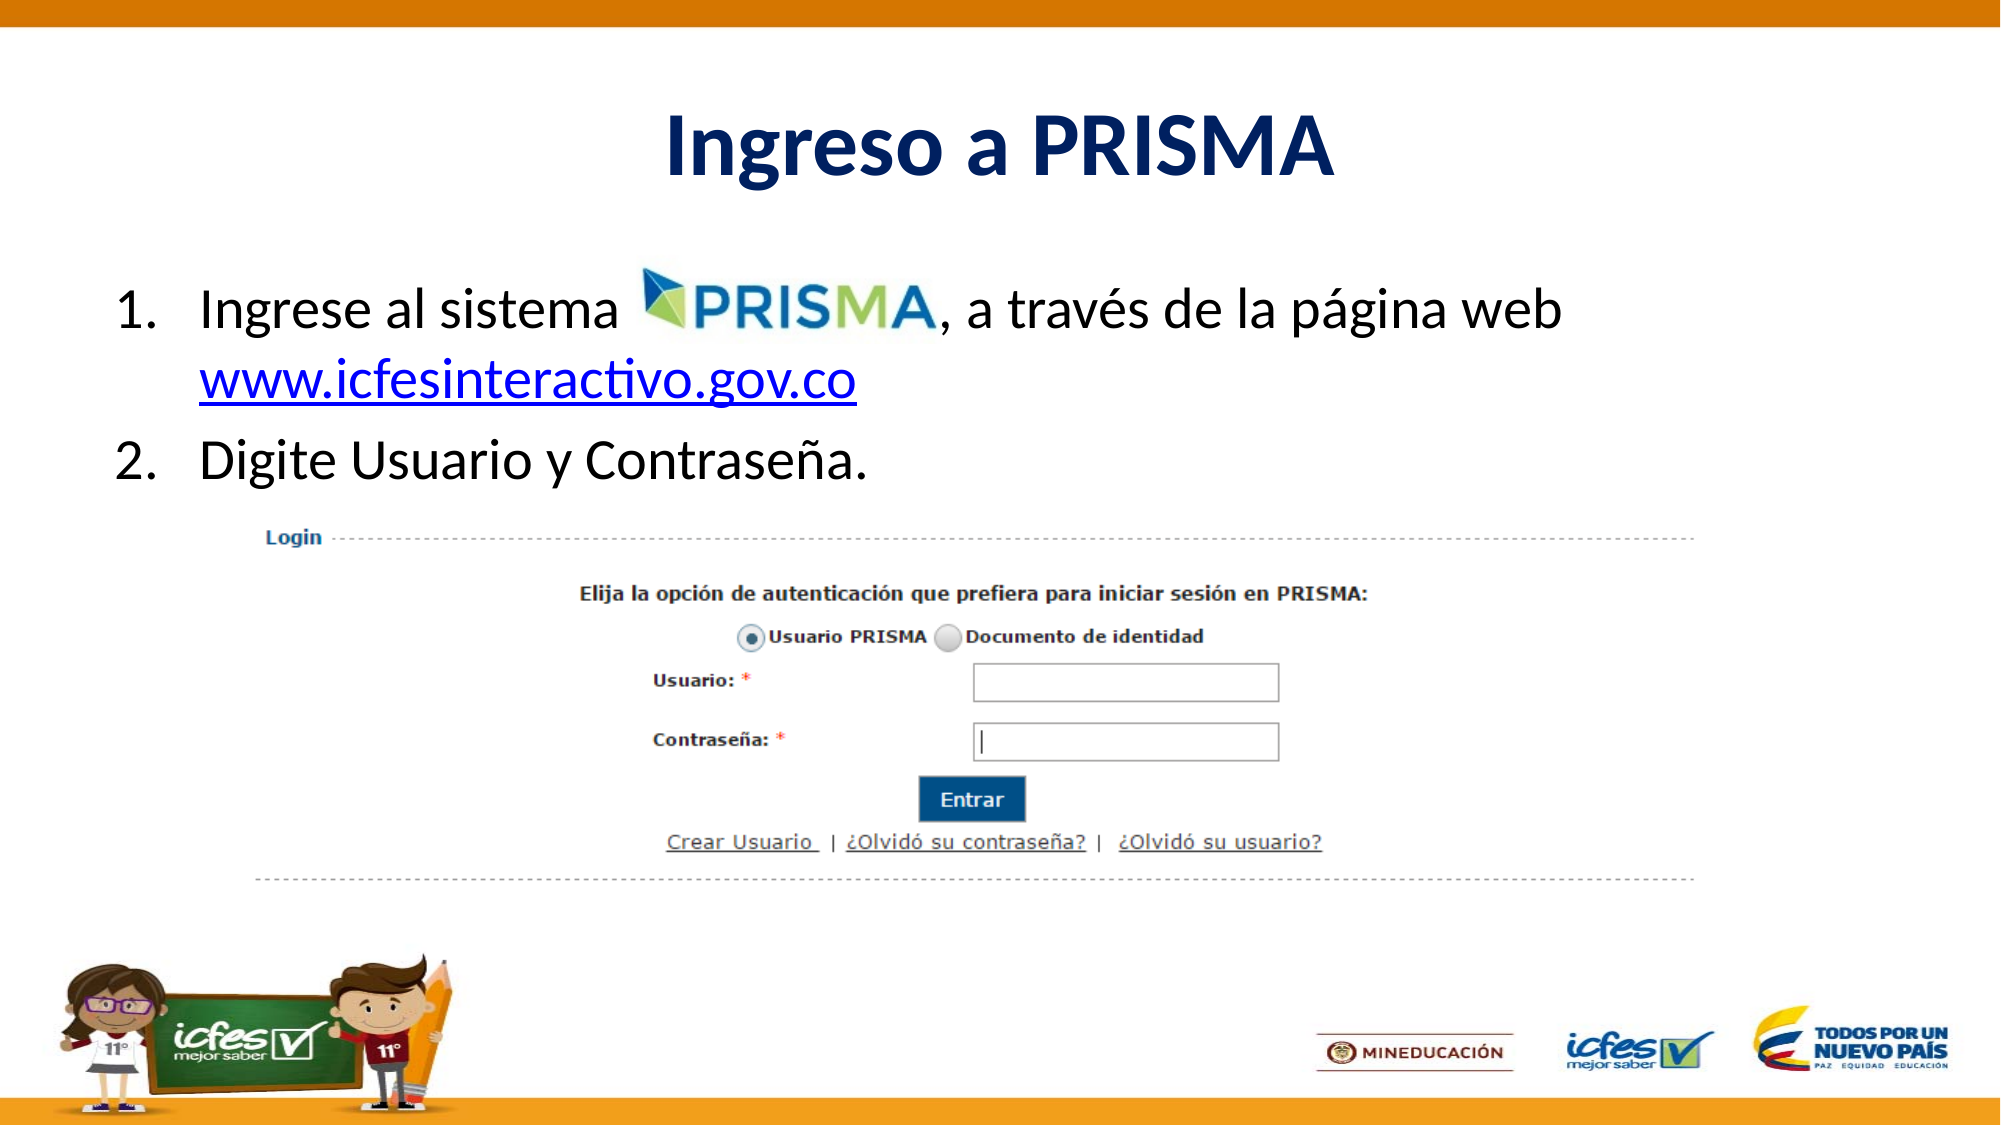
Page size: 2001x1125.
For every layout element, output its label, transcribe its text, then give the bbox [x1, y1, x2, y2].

picture [0, 0, 2001, 1125]
title Ingreso a PRISMA [99, 45, 1900, 233]
list Ingrese al sistema , a través de la página web www.icfesinteractivo.gov.co Digite Usuario y Contraseña. [99, 262, 1900, 1005]
